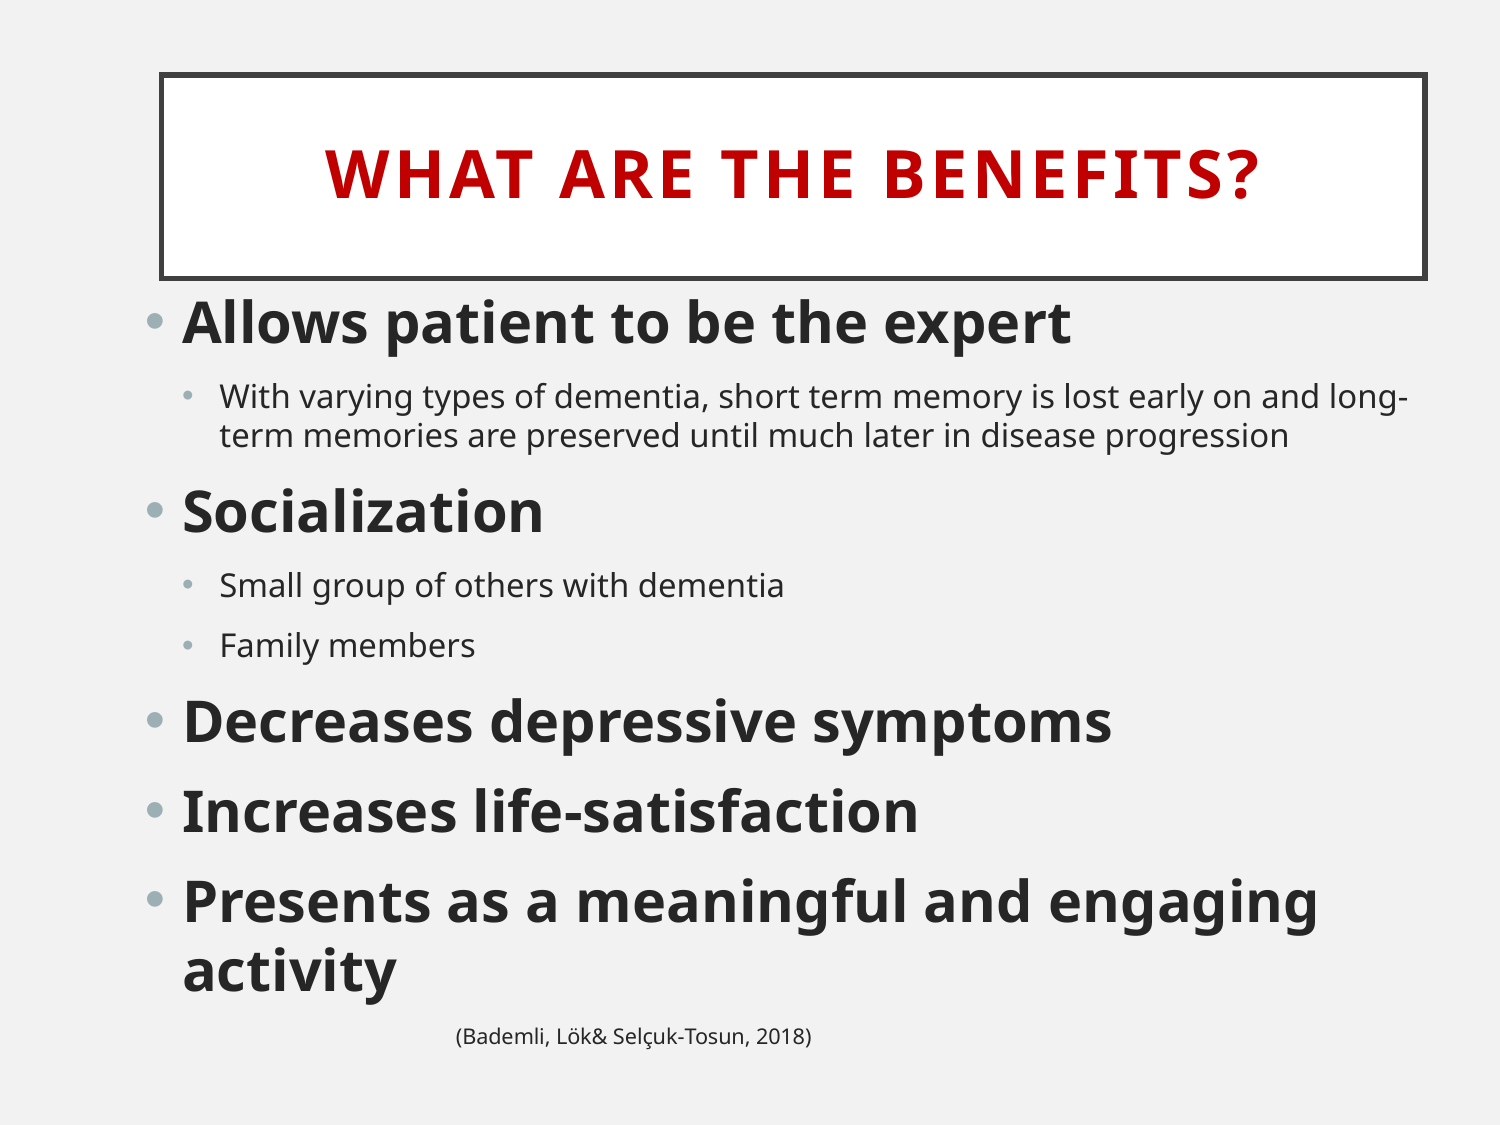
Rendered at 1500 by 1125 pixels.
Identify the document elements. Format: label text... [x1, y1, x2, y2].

list Allows patient to be the expert With varying types of dementia, short term memory is lost early on and long-term memories are preserved until much later in disease progression Socialization Small group of others with dementia Family members Decreases depressive symptoms Increases life-satisfaction Presents as a meaningful and engaging activity (Bademli, Lök& Selçuk‐Tosun, 2018) [130, 278, 1476, 1067]
title What are the benefits? [159, 72, 1428, 278]
